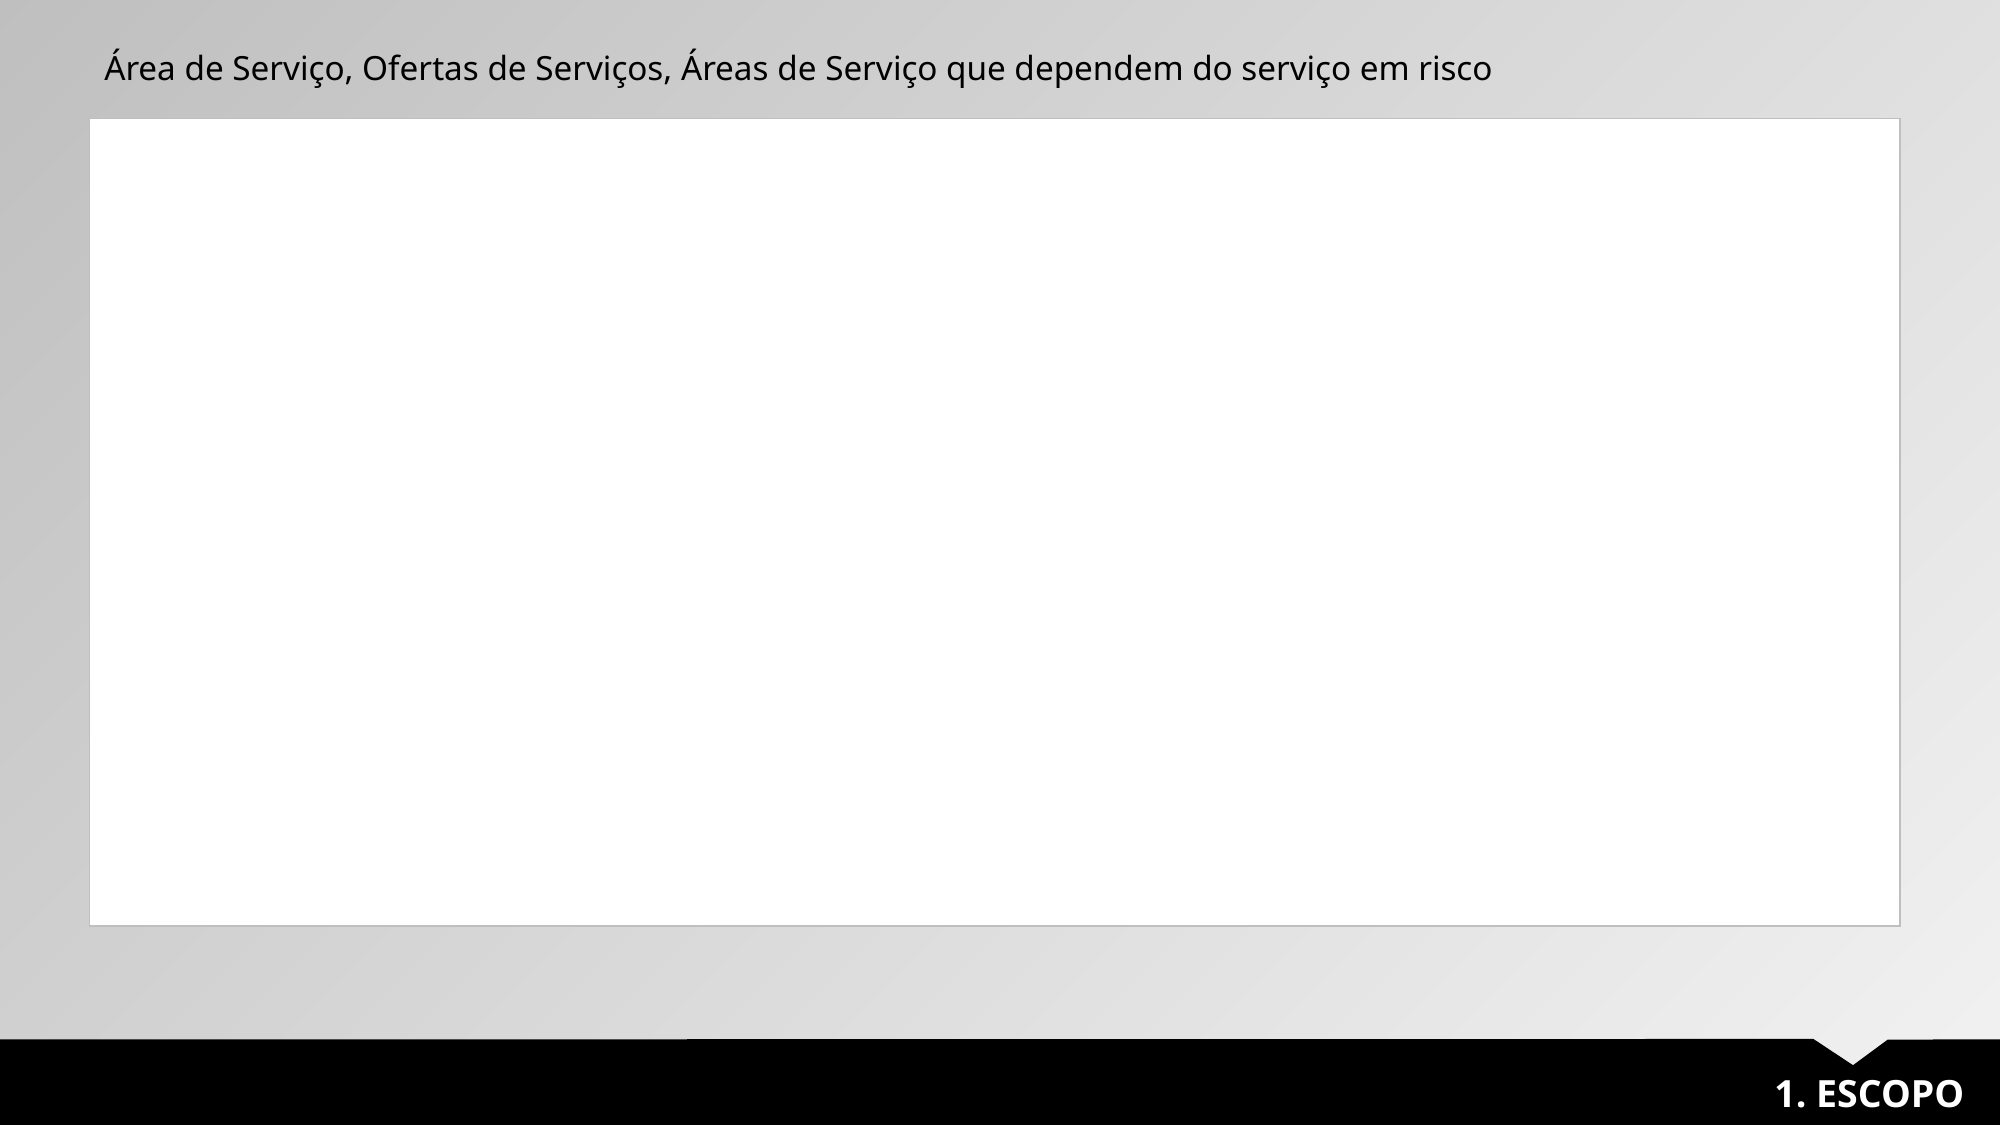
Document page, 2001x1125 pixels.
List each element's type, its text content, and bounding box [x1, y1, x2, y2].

text_box [0, 1037, 2000, 1125]
text_box 1. ESCOPO [620, 1062, 1980, 1123]
table_header [90, 119, 1899, 925]
text_box Área de Serviço, Ofertas de Serviços, Áreas de Serviço que dependem do serviço em risco [89, 39, 1895, 95]
